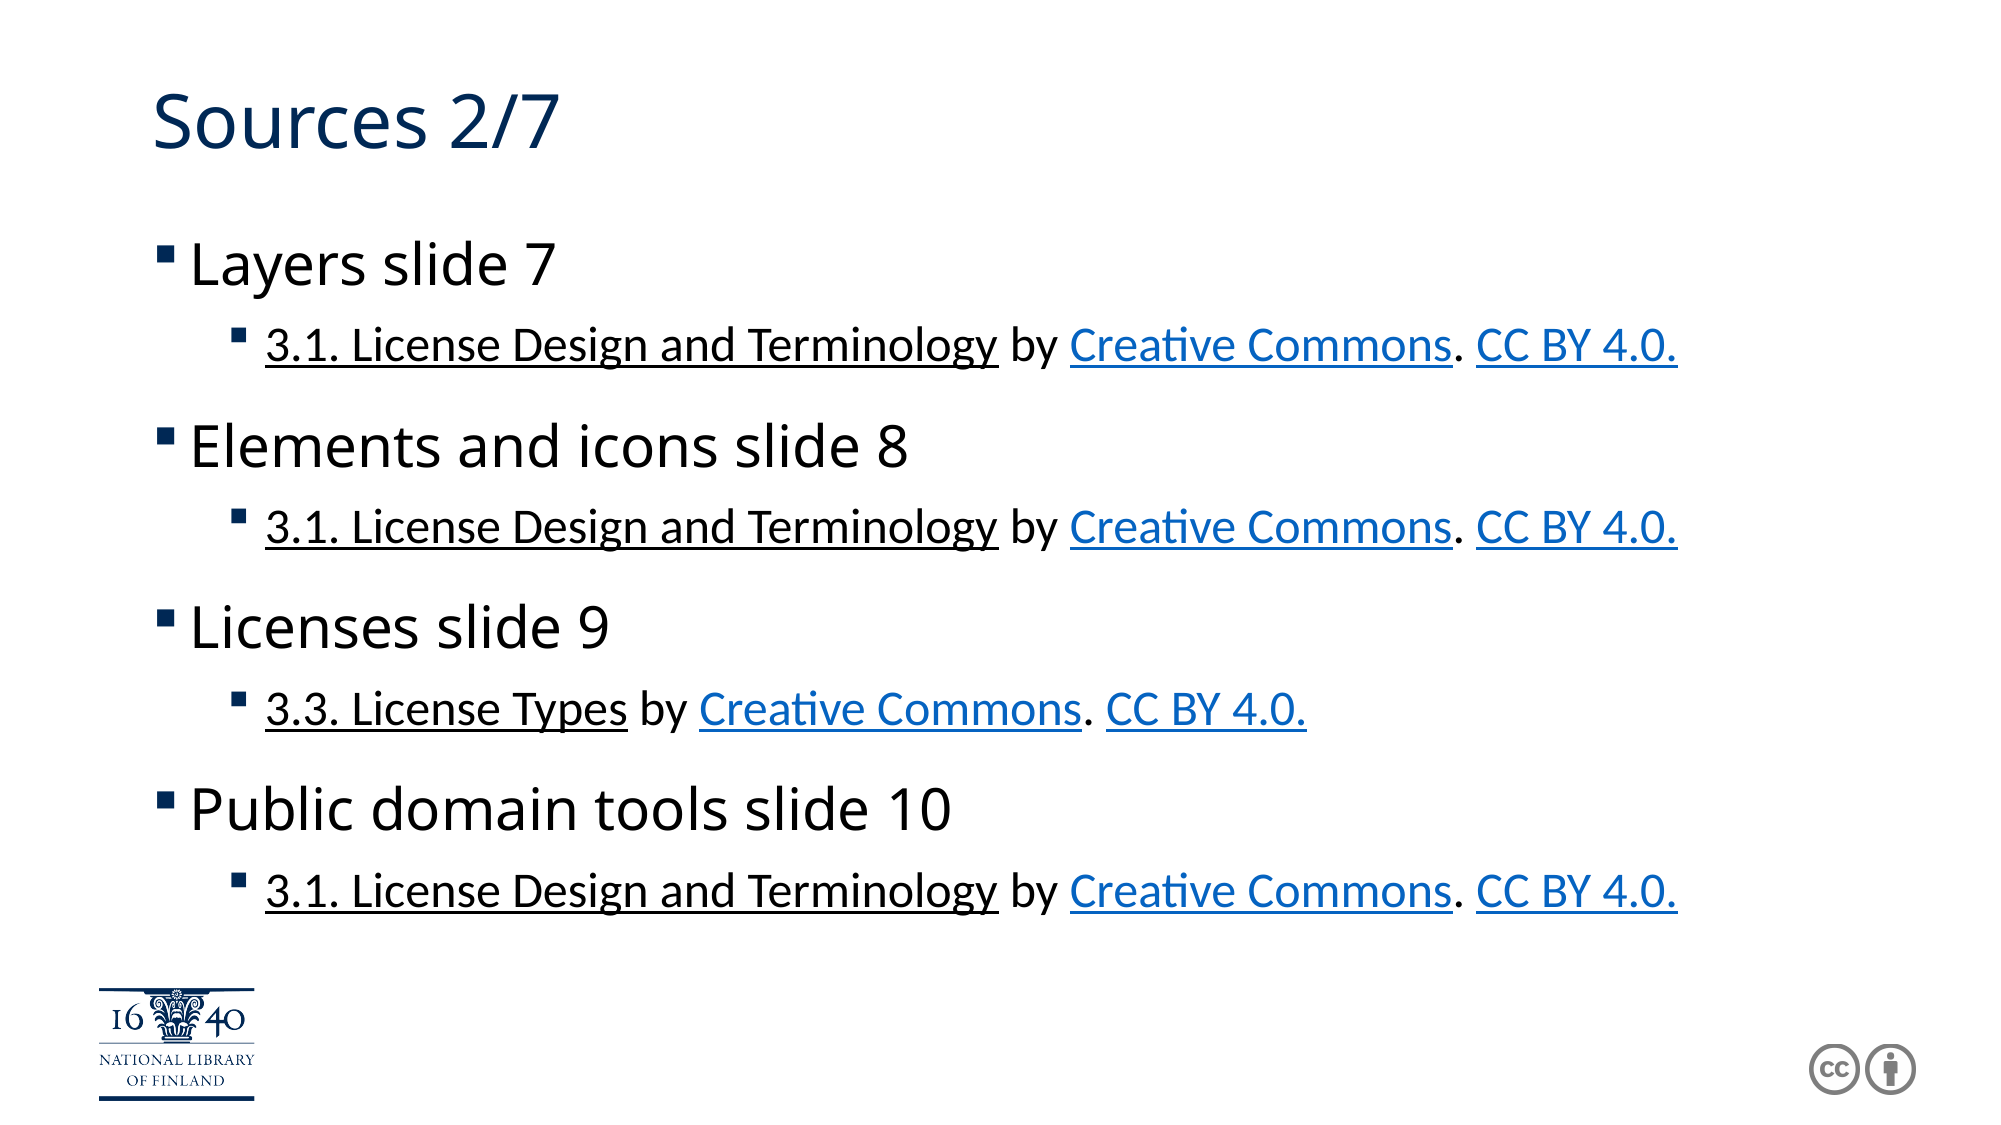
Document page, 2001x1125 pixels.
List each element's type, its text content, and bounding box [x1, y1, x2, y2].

picture [99, 988, 255, 1101]
list Layers slide 7 3.1. License Design and Terminology by Creative Commons. CC BY 4.0. Elements and icons slide 8 3.1. License Design and Terminology by Creative Commons. CC BY 4.0. Licenses slide 9 3.3. License Types by Creative Commons. CC BY 4.0. Public domain tools slide 10 3.1. License Design and Terminology by Creative Commons. CC BY 4.0. [137, 219, 1863, 952]
title Sources 2/7 [137, 59, 1863, 190]
